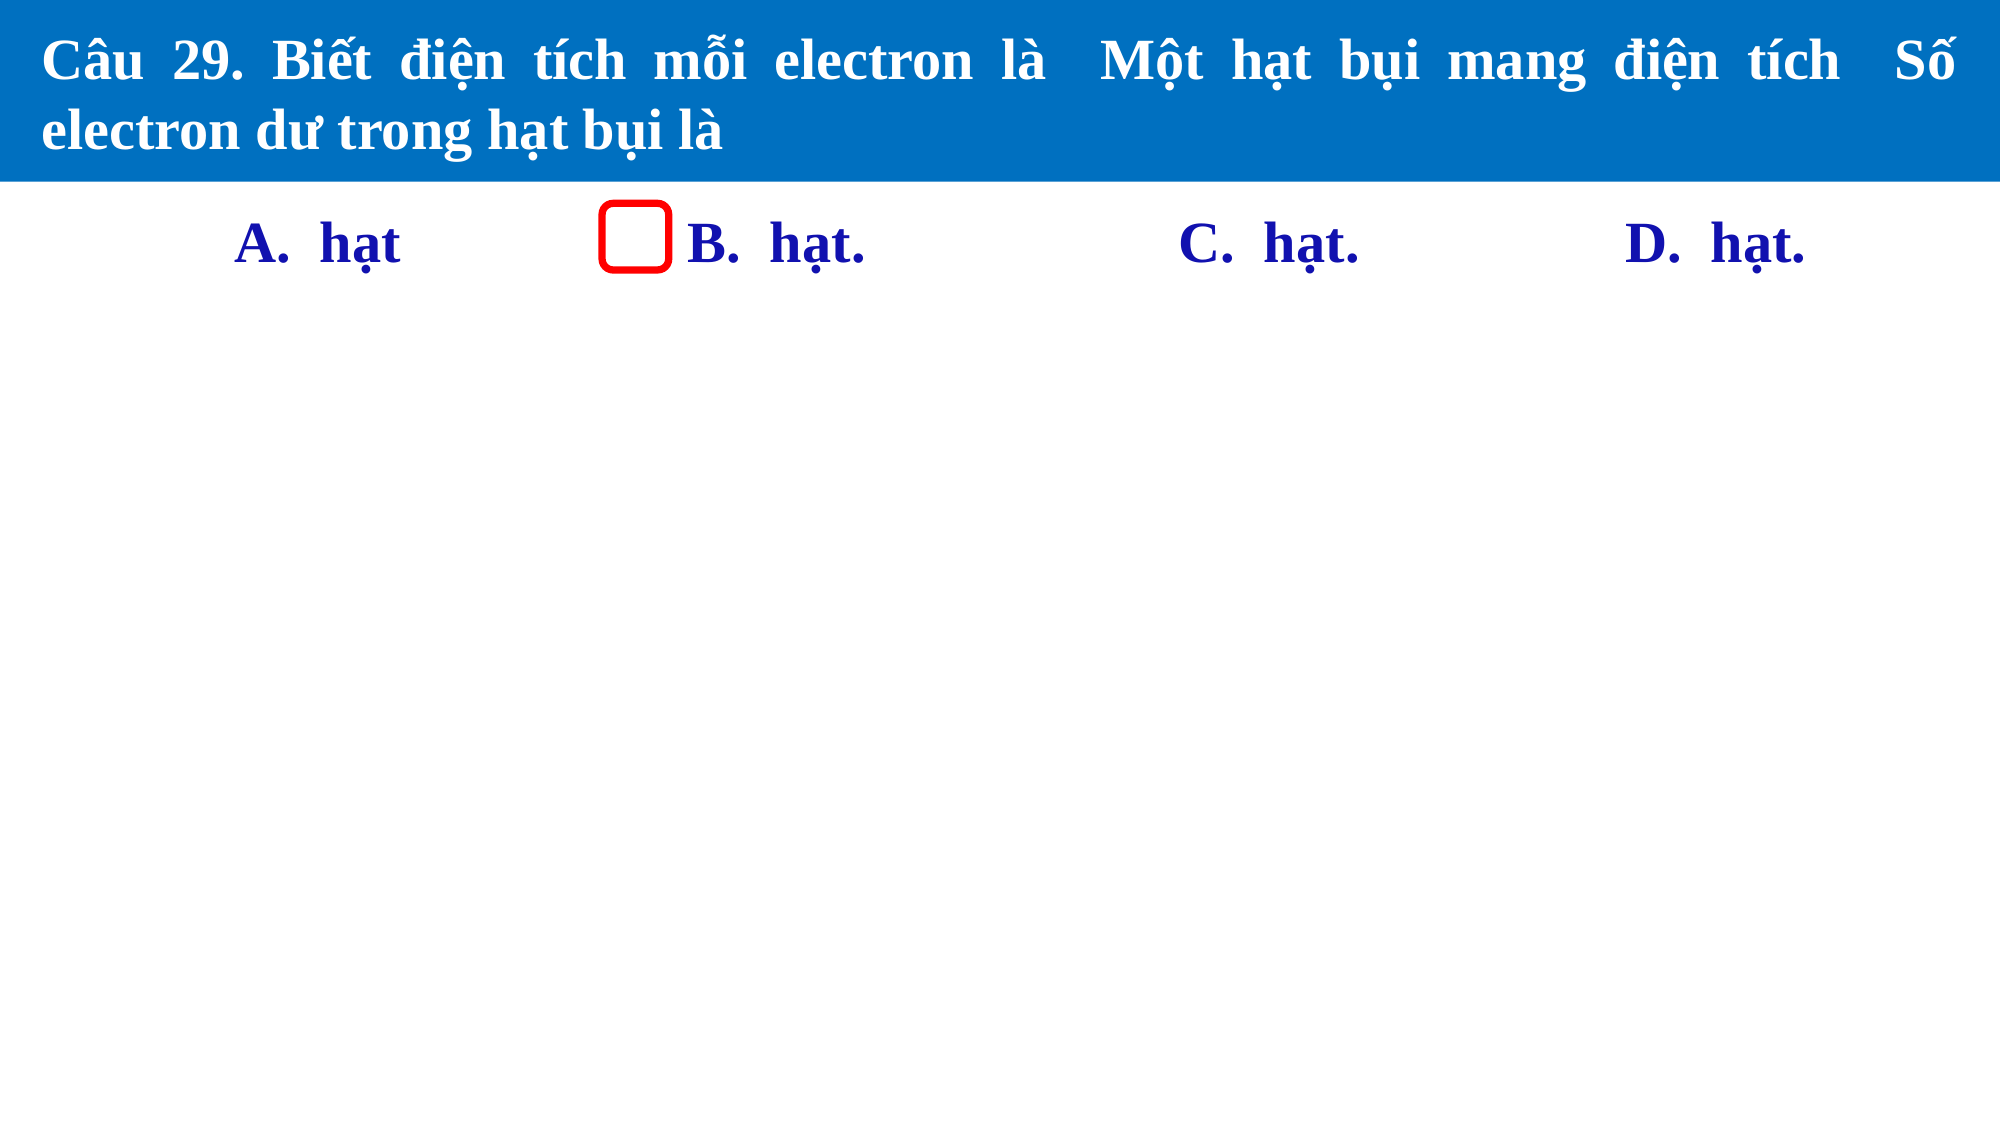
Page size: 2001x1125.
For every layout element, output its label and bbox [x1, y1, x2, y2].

text_box [601, 202, 670, 272]
